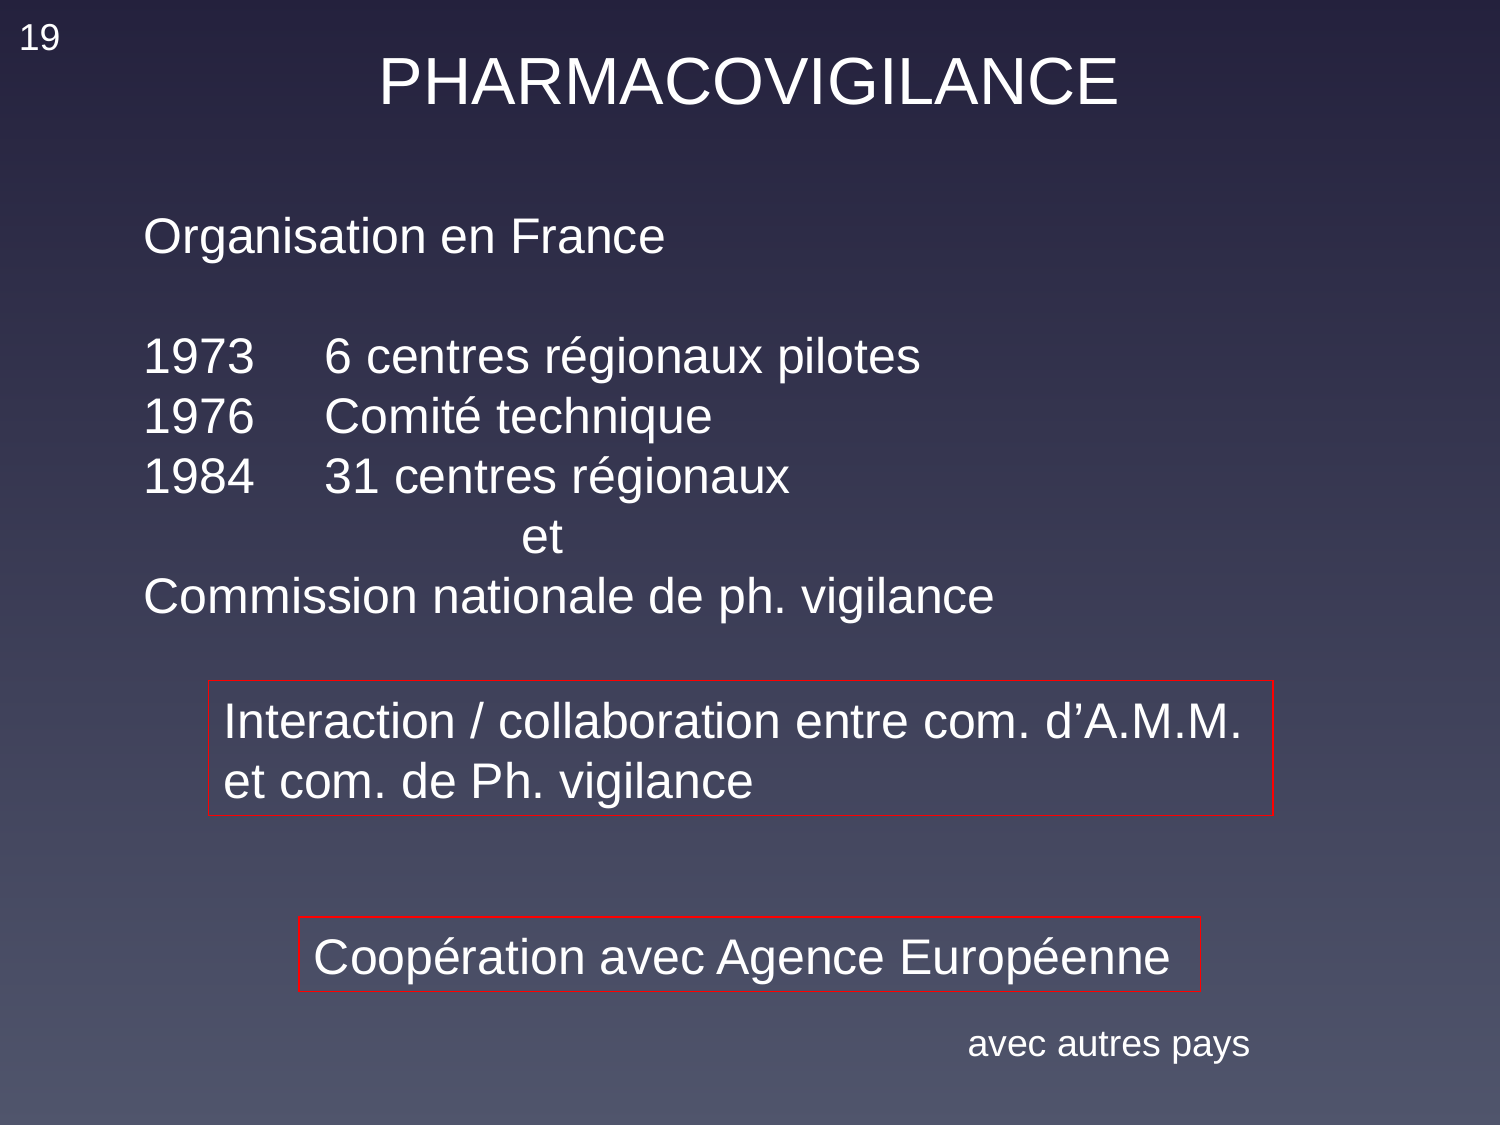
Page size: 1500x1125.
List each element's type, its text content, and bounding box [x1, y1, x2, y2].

text_box avec autres pays [952, 1011, 1266, 1072]
text_box Organisation en France 6 centres régionaux pilotes Comité technique 31 centres régionaux et Commission nationale de ph. vigilance [128, 196, 1011, 632]
text_box Interaction / collaboration entre com. d’A.M.M. et com. de Ph. vigilance [208, 680, 1273, 816]
text_box Coopération avec Agence Européenne [299, 916, 1201, 992]
text_box 19 [4, 5, 76, 65]
text_box PHARMACOVIGILANCE [364, 30, 1136, 126]
